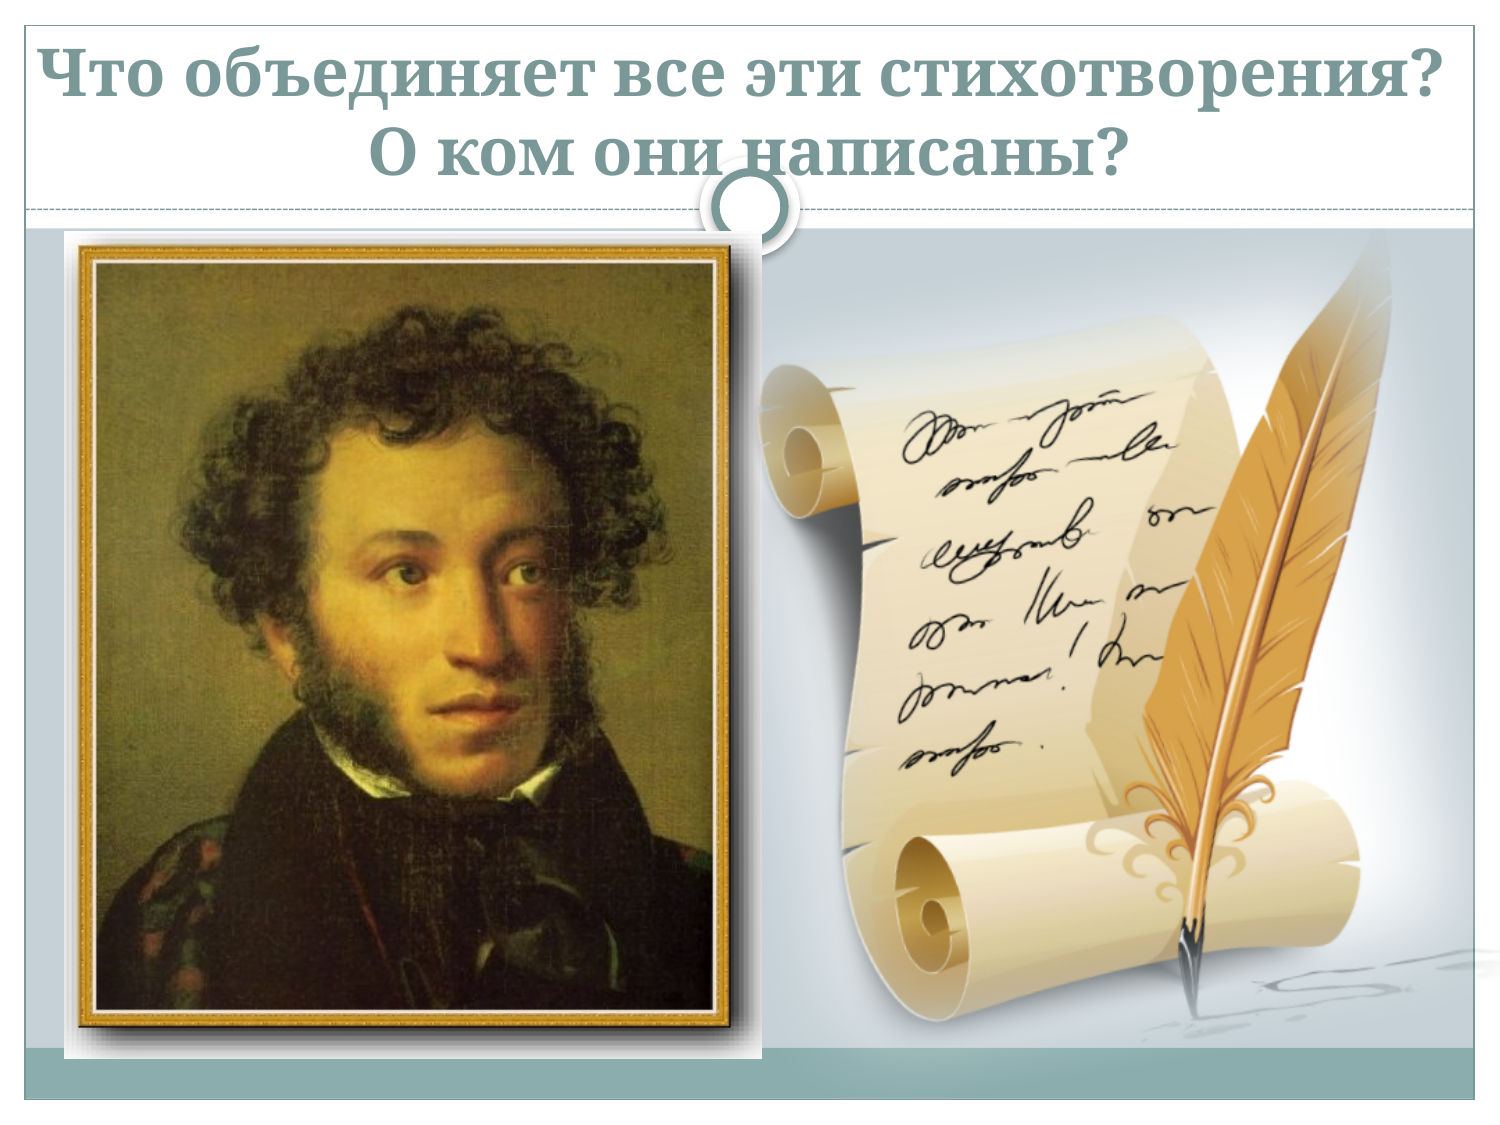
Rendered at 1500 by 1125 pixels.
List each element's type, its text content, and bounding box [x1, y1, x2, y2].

picture [684, 222, 1500, 1095]
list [64, 231, 678, 1060]
title Что объединяет все эти стихотворения? О ком они написаны? [0, 0, 1500, 197]
